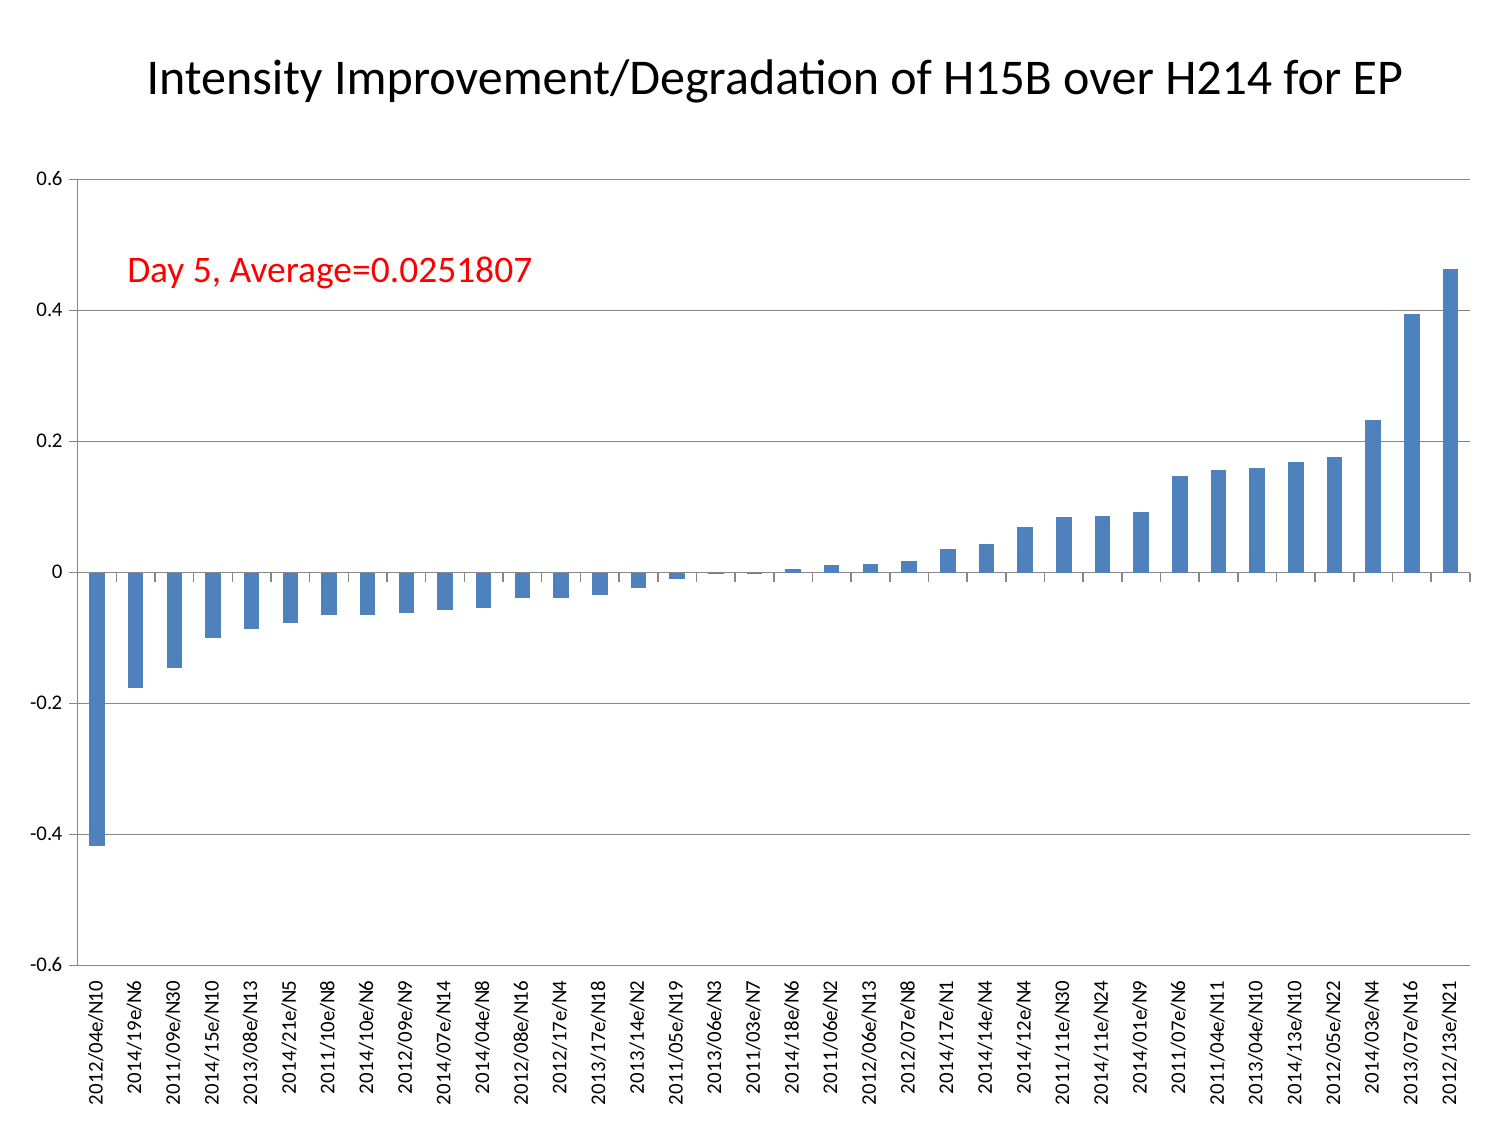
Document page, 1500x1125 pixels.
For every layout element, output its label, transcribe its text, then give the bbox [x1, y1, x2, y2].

chart [0, 149, 1500, 1125]
text_box Intensity Improvement/Degradation of H15B over H214 for EP [87, 37, 1463, 113]
